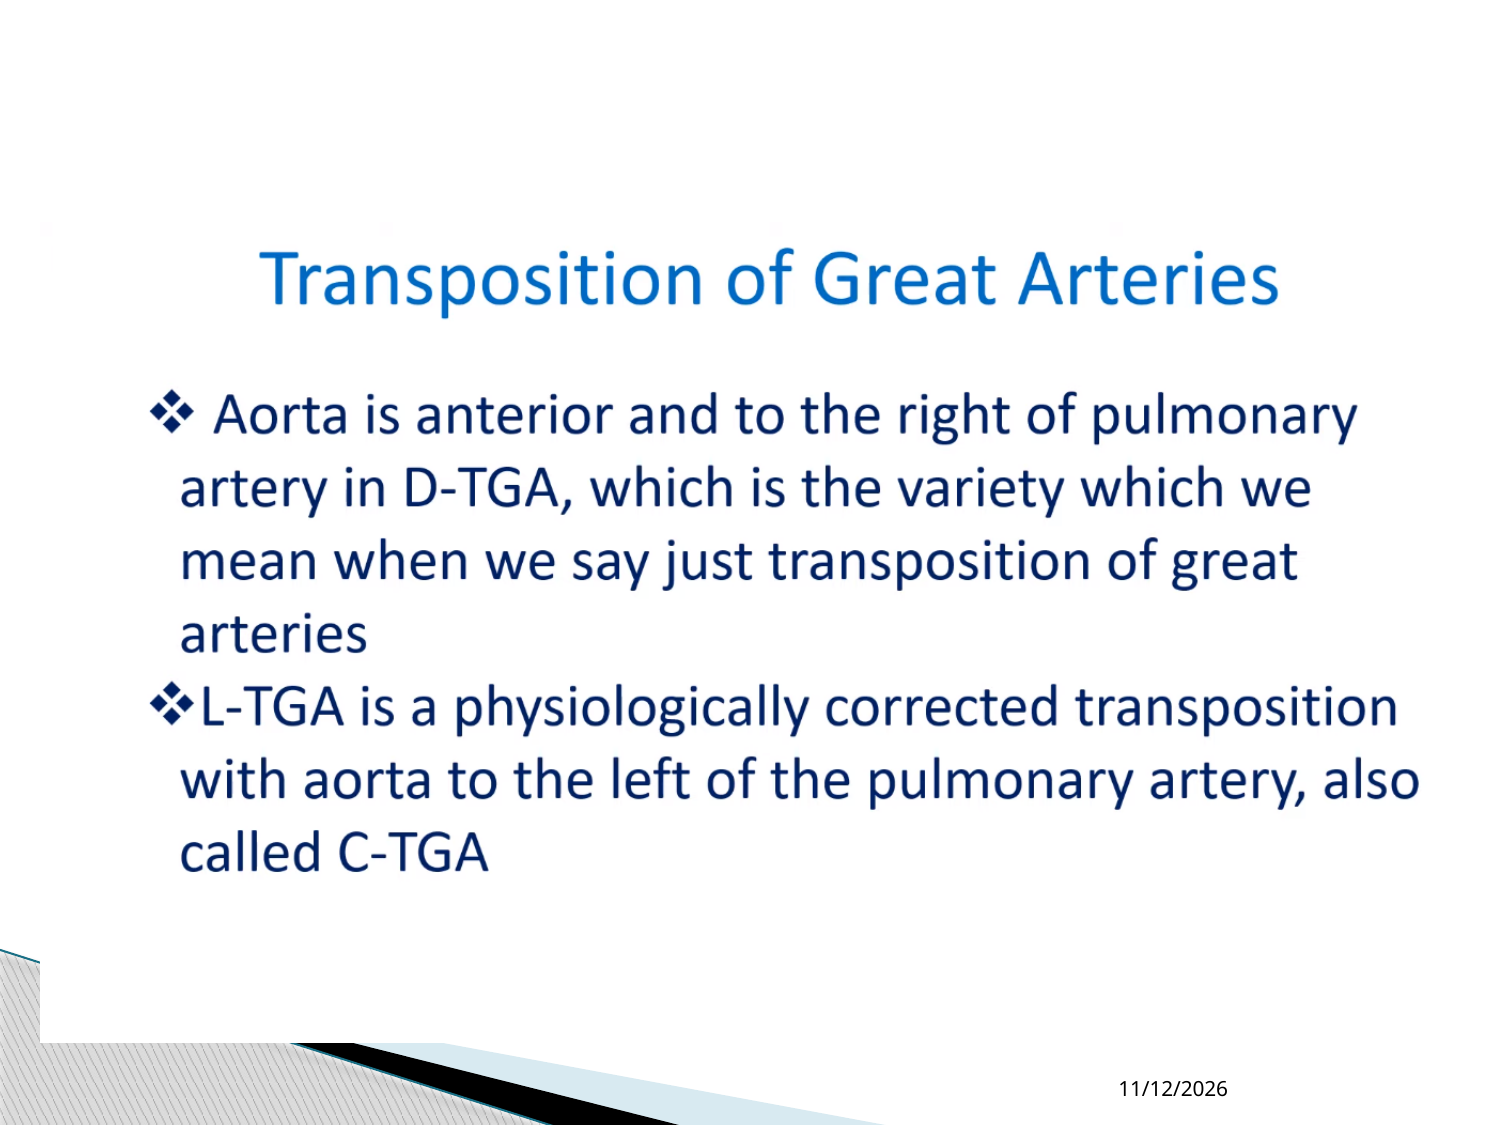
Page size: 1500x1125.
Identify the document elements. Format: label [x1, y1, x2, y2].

list [40, 222, 1500, 1044]
slide_number [1103, 1057, 1419, 1112]
